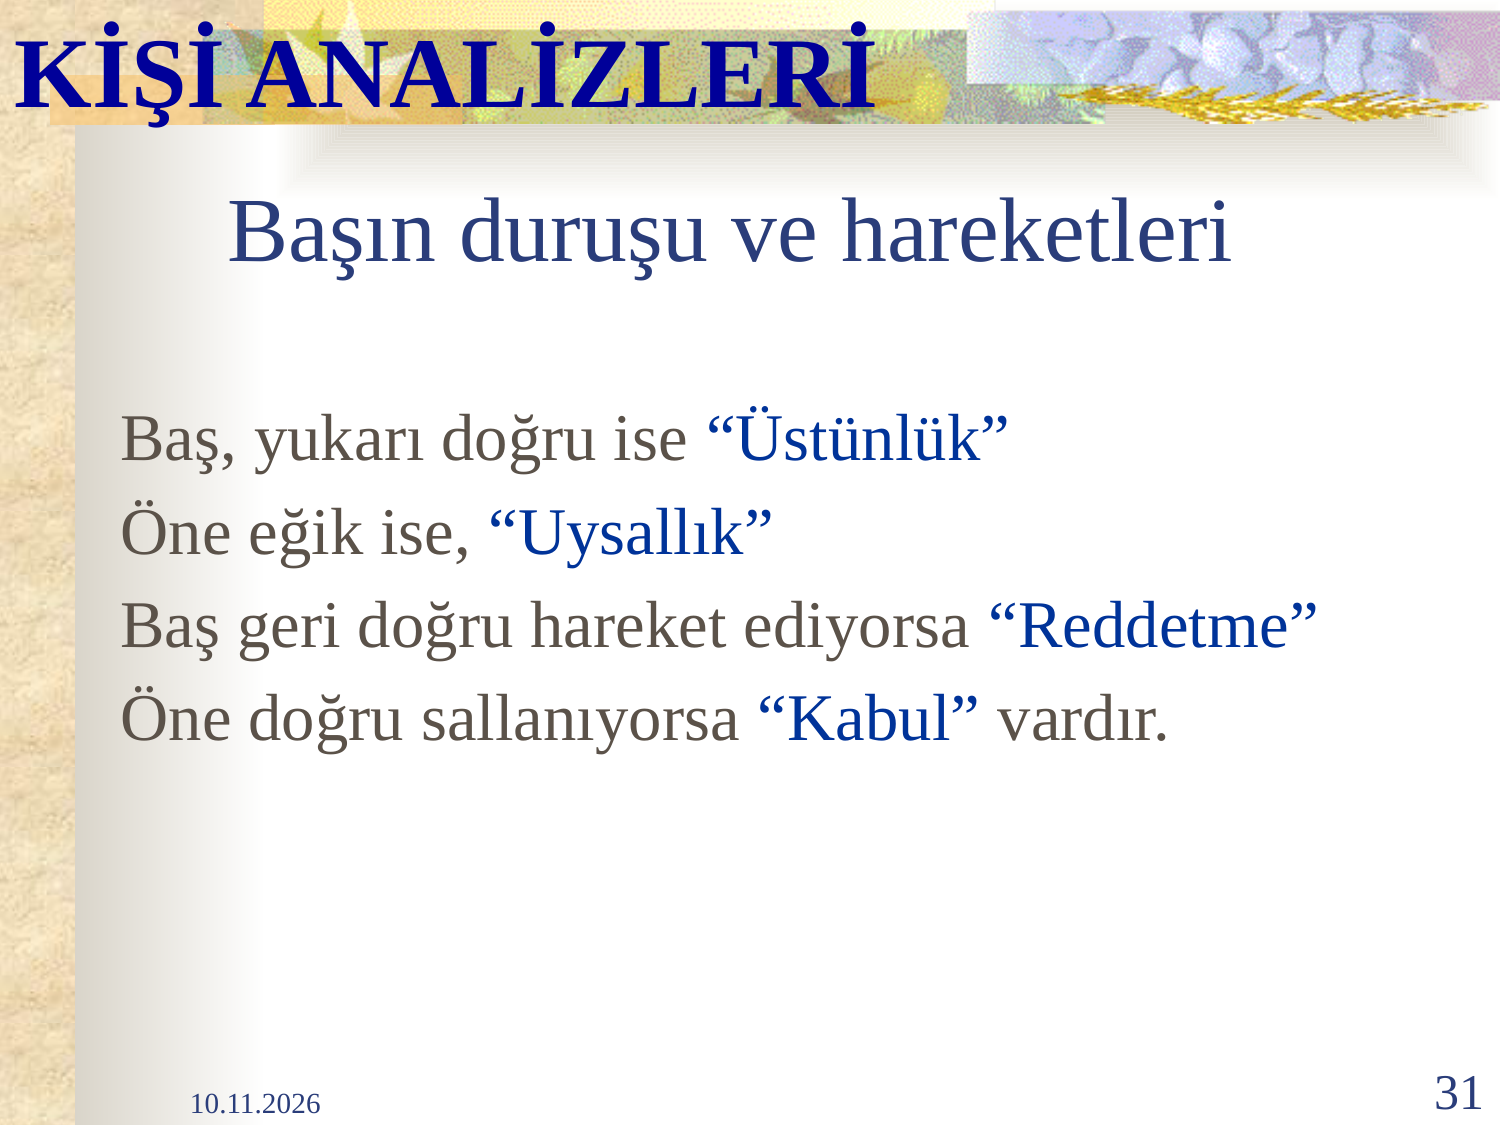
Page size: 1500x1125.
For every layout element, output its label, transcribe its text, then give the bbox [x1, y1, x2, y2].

list Baş, yukarı doğru ise “Üstünlük” Öne eğik ise, “Uysallık” Baş geri doğru hareket ediyorsa “Reddetme” Öne doğru sallanıyorsa “Kabul” vardır. [105, 386, 1384, 1001]
picture [939, 0, 1500, 124]
text_box KİŞİ ANALİZLERİ [0, 0, 939, 176]
title Başın duruşu ve hareketleri [0, 99, 1463, 288]
slide_number 31 [1349, 1051, 1500, 1125]
picture [0, 288, 75, 1125]
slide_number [174, 1051, 488, 1125]
